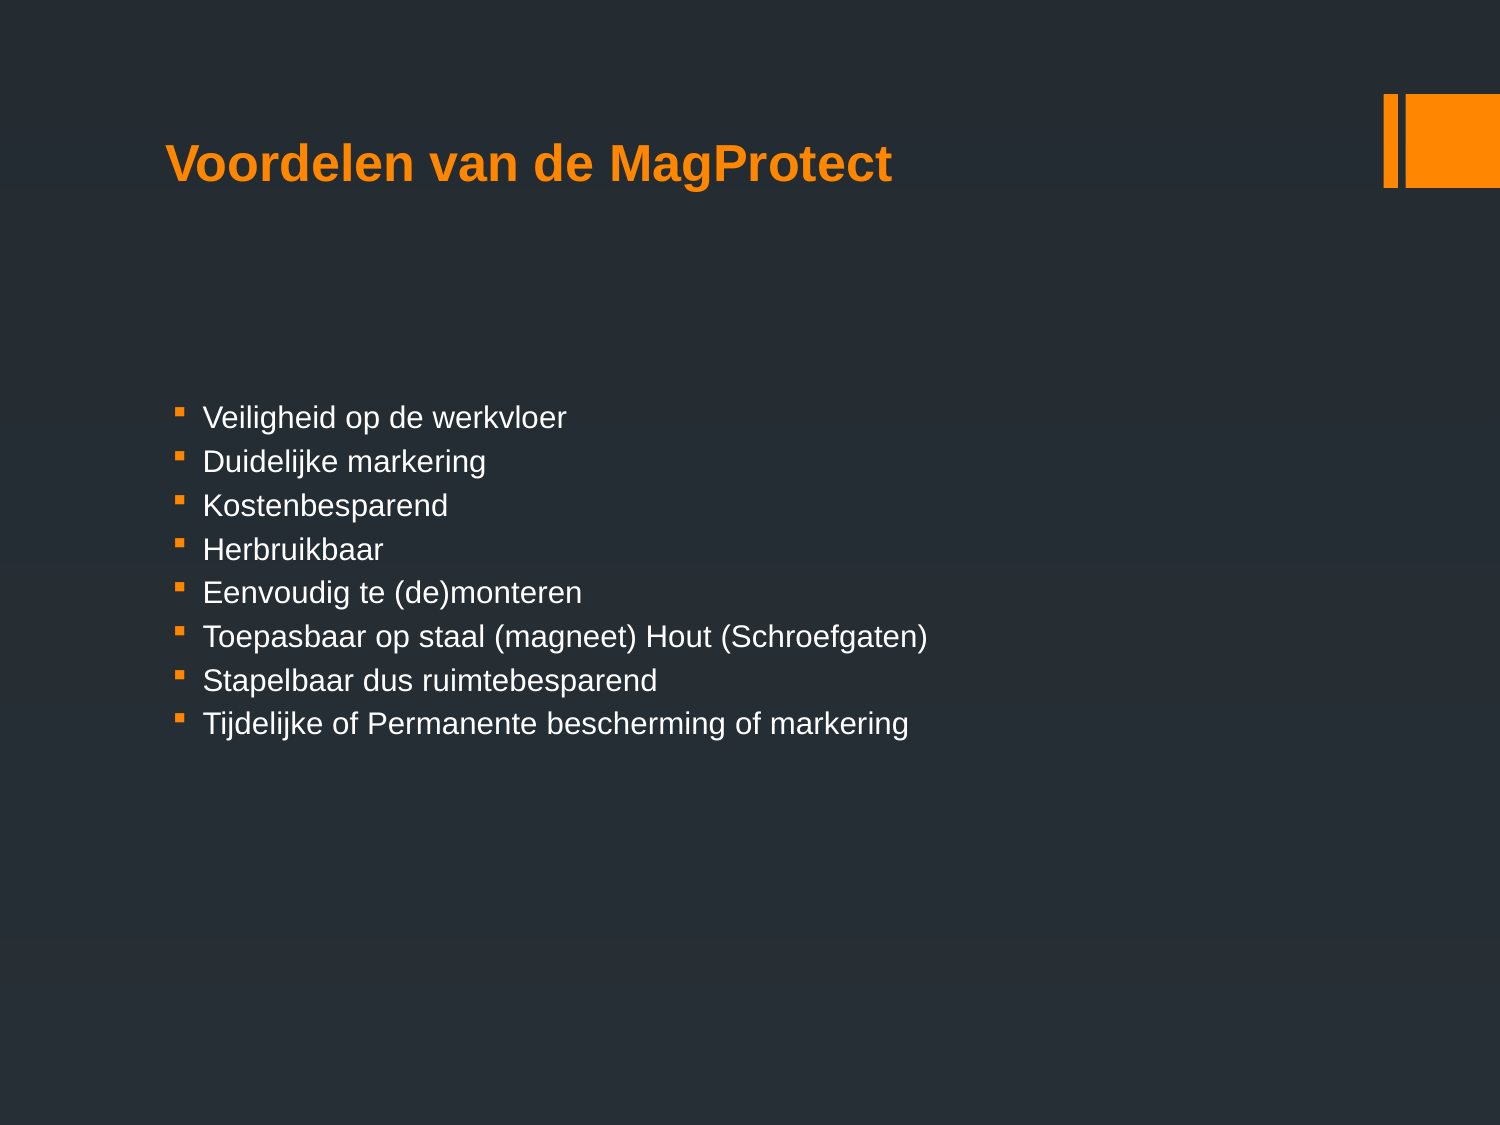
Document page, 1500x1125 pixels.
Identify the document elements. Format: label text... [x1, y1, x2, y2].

title Voordelen van de MagProtect [150, 88, 1350, 200]
list Veiligheid op de werkvloer Duidelijke markering Kostenbesparend Herbruikbaar Eenvoudig te (de)monteren Toepasbaar op staal (magneet) Hout (Schroefgaten) Stapelbaar dus ruimtebesparend Tijdelijke of Permanente bescherming of markering [150, 390, 1350, 986]
